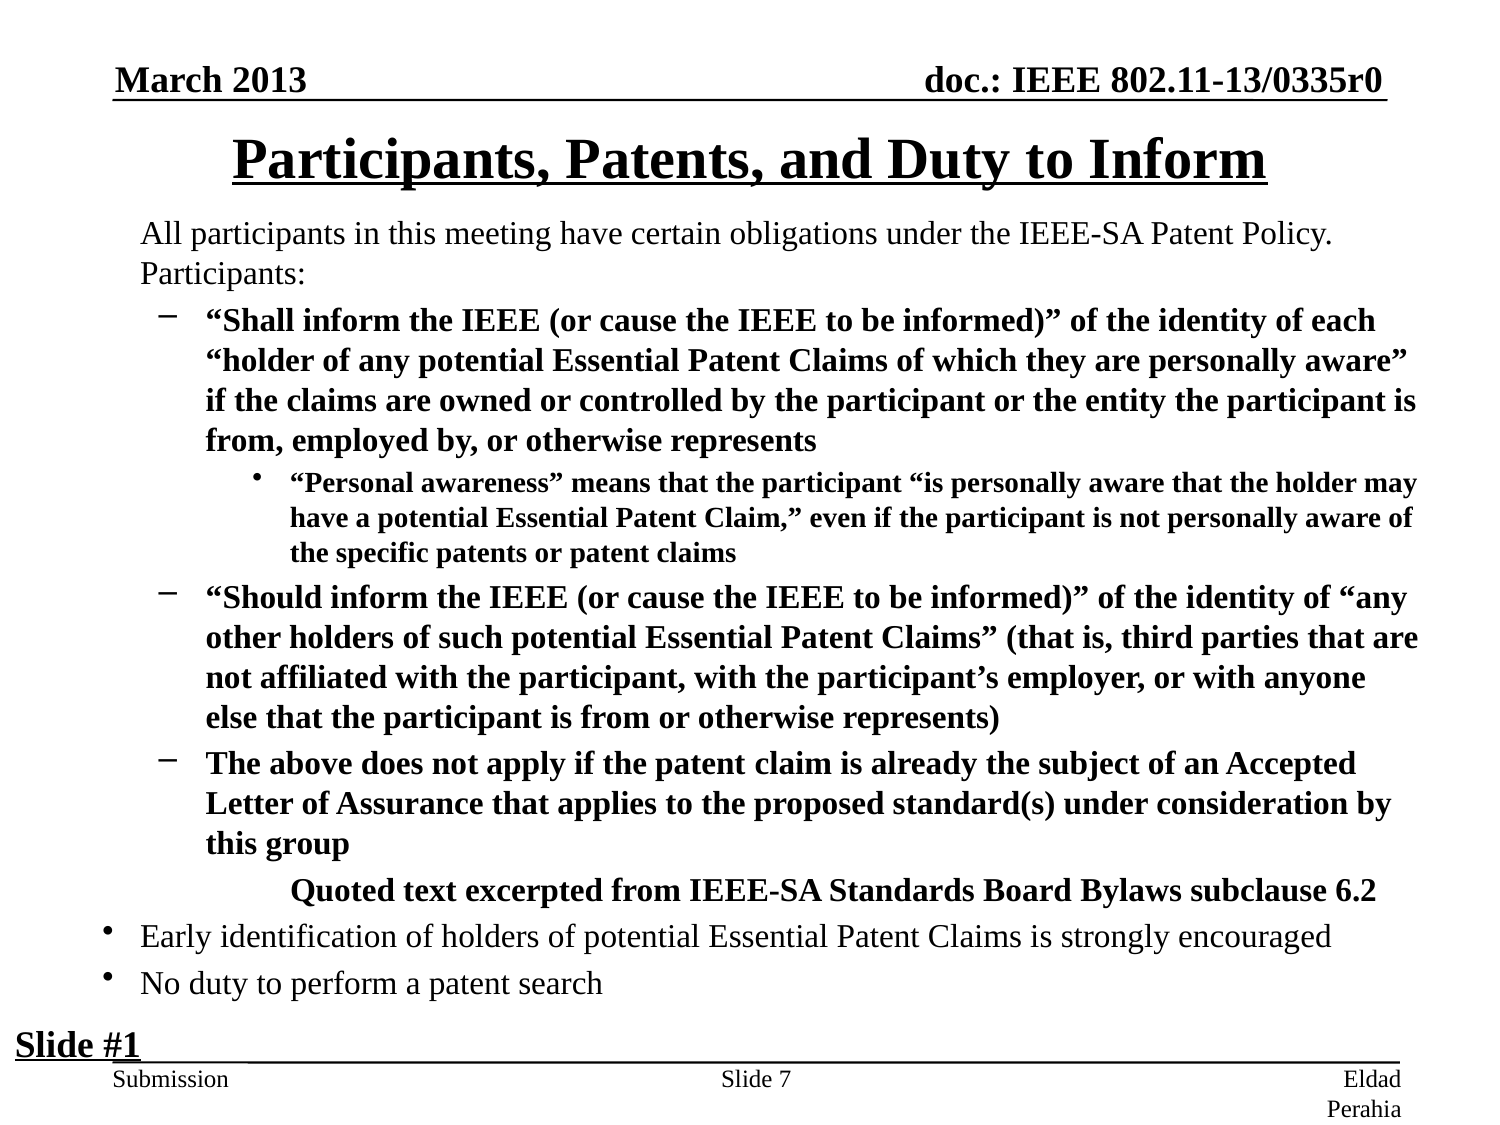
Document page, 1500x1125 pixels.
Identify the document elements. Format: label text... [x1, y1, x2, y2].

text_box Participants, Patents, and Duty to Inform [112, 112, 1388, 175]
slide_number Slide 7 [712, 1061, 800, 1093]
text_box All participants in this meeting have certain obligations under the IEEE-SA Patent Policy. Participants: “Shall inform the IEEE (or cause the IEEE to be informed)” of the identity of each “holder of any potential Essential Patent Claims of which they are personally aware” if the claims are owned or controlled by the participant or the entity the participant is from, employed by, or otherwise represents “Personal awareness” means that the participant “is personally aware that the holder may have a potential Essential Patent Claim,” even if the participant is not personally aware of the specific patents or patent claims “Should inform the IEEE (or cause the IEEE to be informed)” of the identity of “any other holders of such potential Essential Patent Claims” (that is, third parties that are not affiliated with the participant, with the participant’s employer, or with anyone else that the participant is from or otherwise represents) The above does not apply if the patent claim is already the subject of an Accepted Letter of Assurance that applies to the proposed standard(s) under consideration by this group Quoted text excerpted from IEEE-SA Standards Board Bylaws subclause 6.2 Early identification of holders of potential Essential Patent Claims is strongly encouraged No duty to perform a patent search [87, 187, 1438, 850]
text_box Slide #1 [0, 1012, 157, 1073]
footer Eldad Perahia, Intel Corporation [1324, 1061, 1402, 1093]
text_box March 2013 [115, 54, 308, 100]
